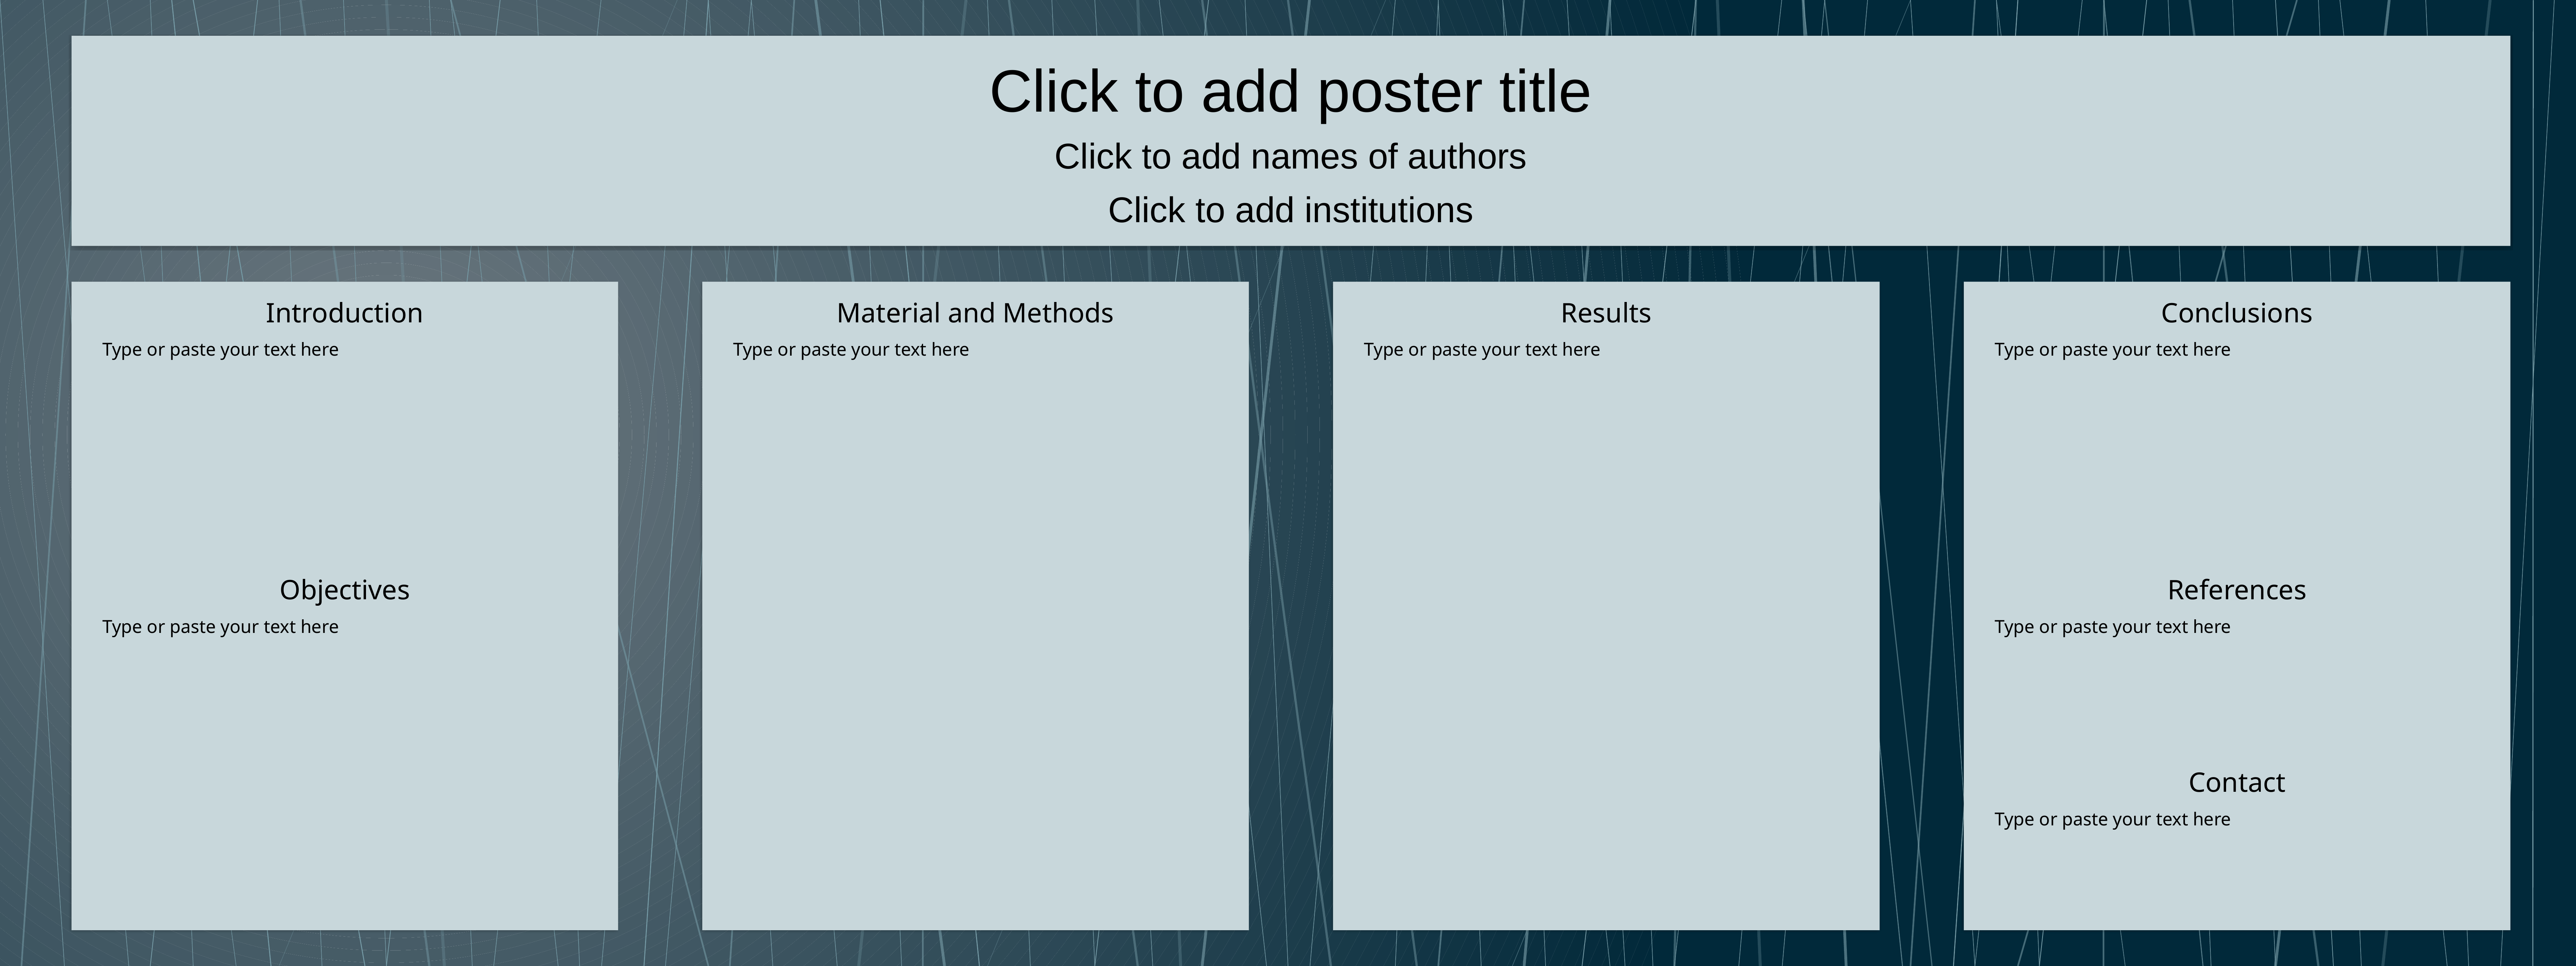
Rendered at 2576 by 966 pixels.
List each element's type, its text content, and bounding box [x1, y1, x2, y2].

text_box Type or paste your text here [97, 335, 592, 362]
text_box [1963, 281, 2511, 931]
text_box Type or paste your text here [1359, 335, 1854, 362]
text_box Objectives [97, 570, 592, 608]
text_box [1333, 281, 1880, 931]
text_box Type or paste your text here [1990, 335, 2485, 362]
text_box Type or paste your text here [97, 612, 592, 639]
text_box Click to add names of authors [98, 130, 2484, 179]
text_box Contact [1990, 762, 2485, 800]
text_box [71, 35, 2511, 247]
text_box Type or paste your text here [728, 335, 1223, 362]
text_box Conclusions [1990, 293, 2485, 331]
text_box Results [1359, 293, 1854, 331]
text_box [71, 281, 619, 931]
text_box Click to add institutions [98, 184, 2484, 232]
text_box References [1990, 570, 2485, 608]
text_box Type or paste your text here [1990, 612, 2485, 639]
text_box [702, 281, 1249, 931]
text_box Introduction [97, 293, 592, 331]
text_box Click to add poster title [98, 49, 2484, 127]
text_box Type or paste your text here [1990, 805, 2485, 832]
text_box Material and Methods [728, 293, 1223, 331]
